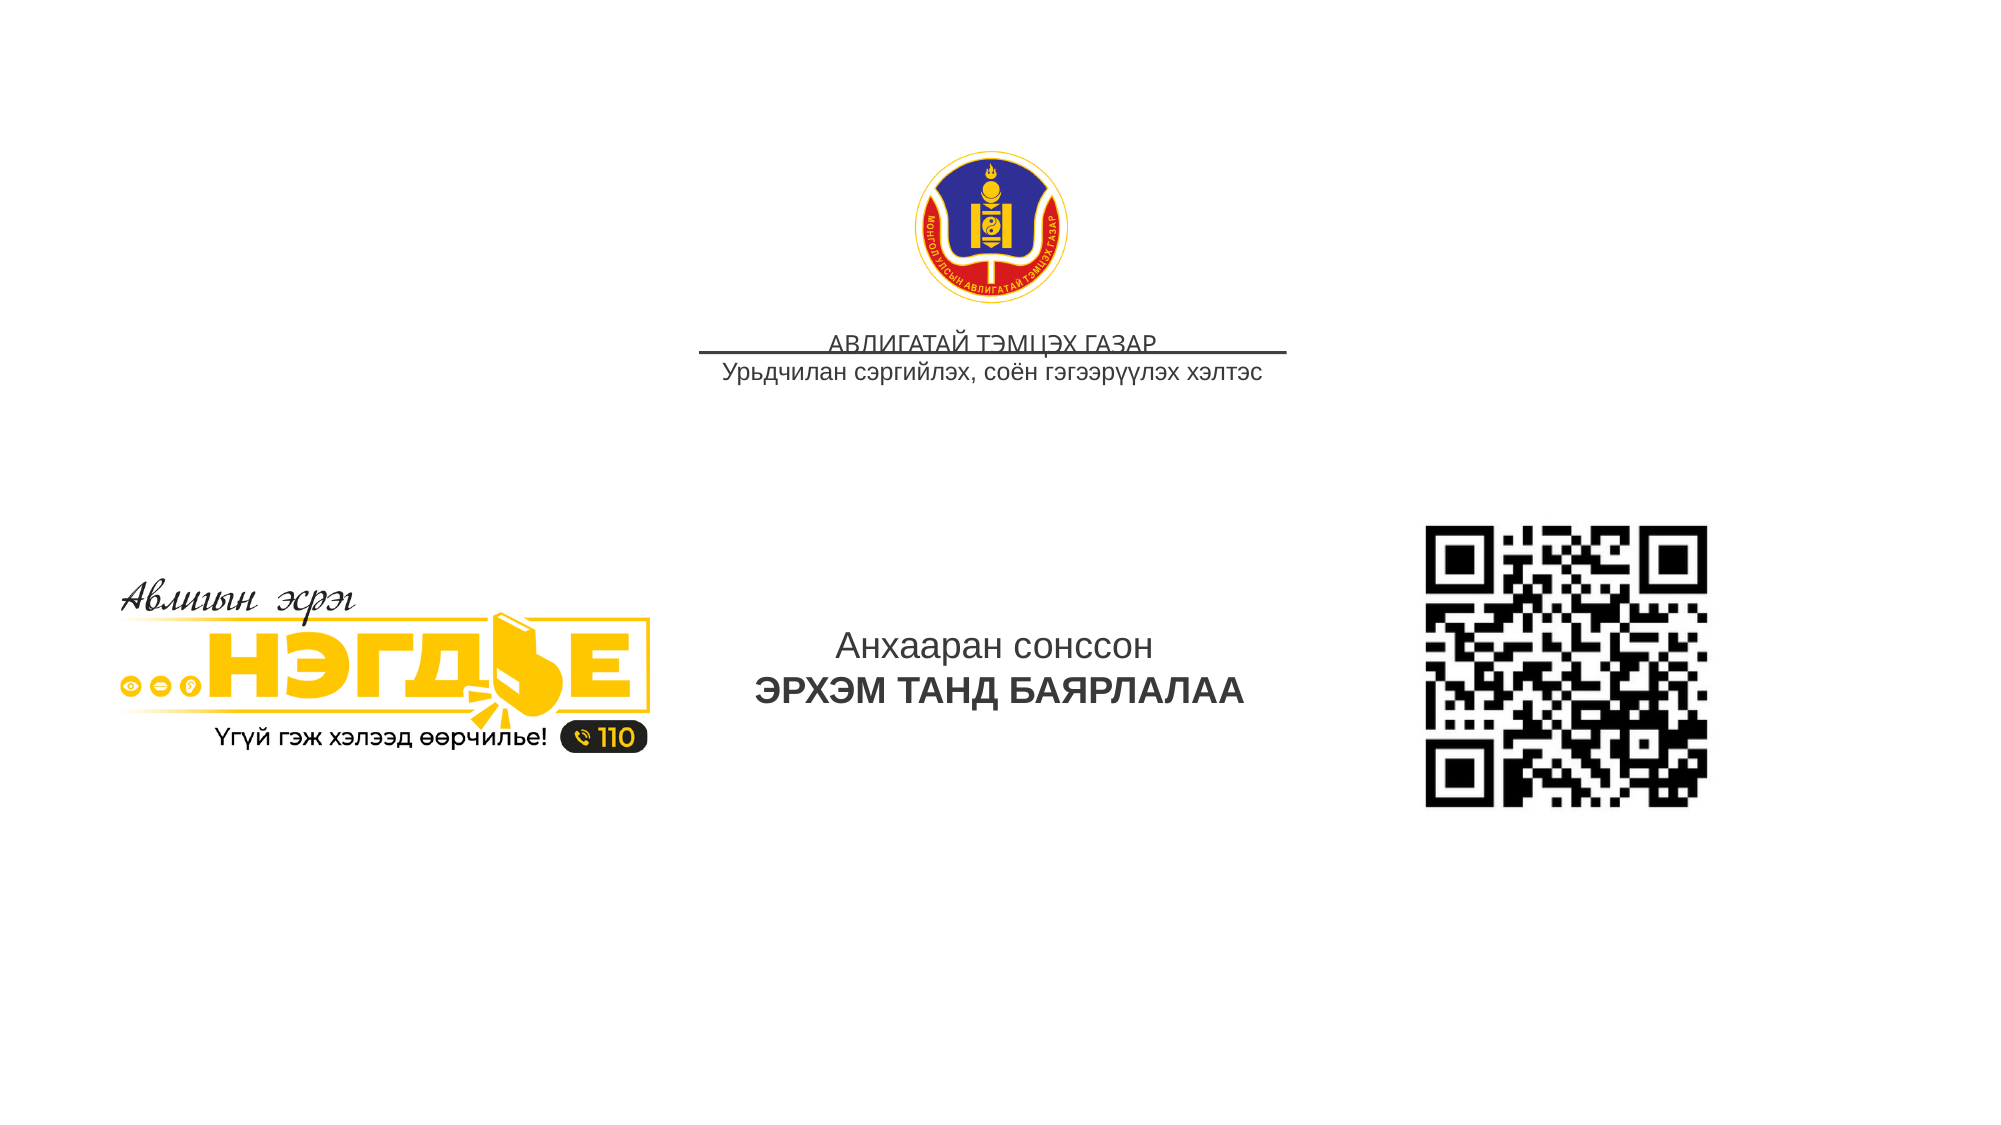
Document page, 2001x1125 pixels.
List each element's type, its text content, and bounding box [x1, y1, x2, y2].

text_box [103, 570, 659, 763]
text_box Анхааран сонссон ЭРХЭМ ТАНД БАЯРЛАЛАА [716, 621, 1284, 712]
text_box [909, 146, 1076, 306]
text_box Урьдчилан сэргийлэх, соён гэгээрүүлэх хэлтэс [707, 350, 1279, 386]
text_box АВЛИГАТАЙ ТЭМЦЭХ ГАЗАР [715, 306, 1271, 350]
text_box [1373, 473, 1761, 861]
